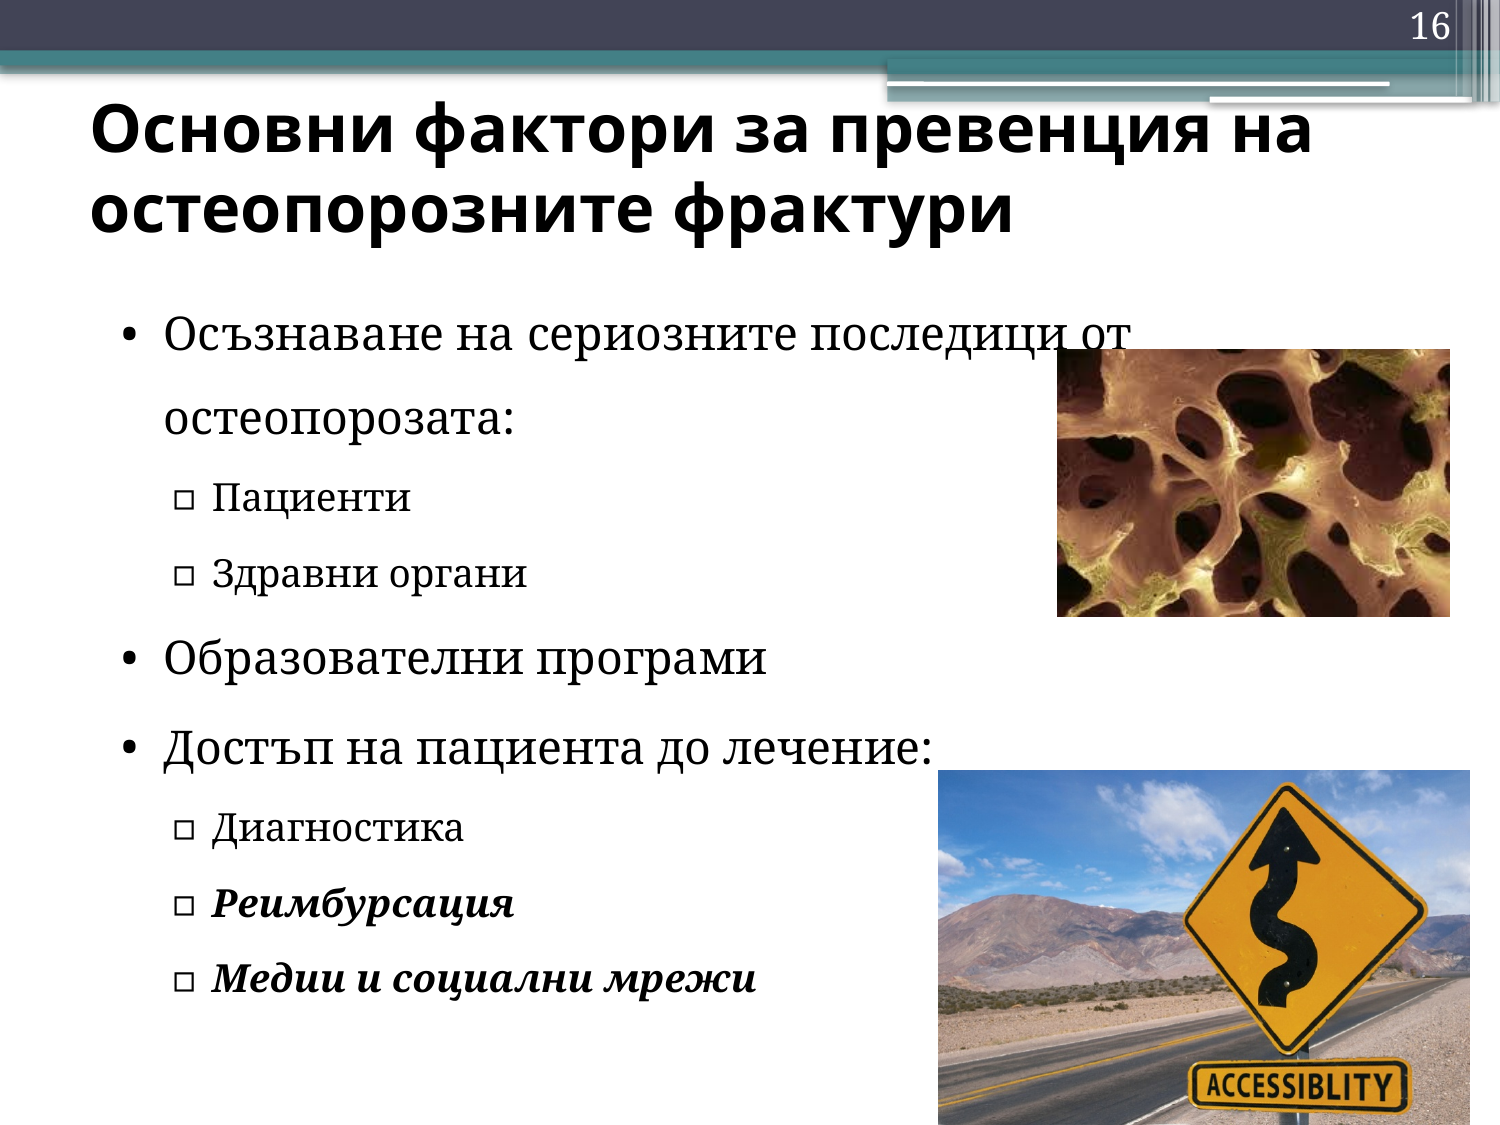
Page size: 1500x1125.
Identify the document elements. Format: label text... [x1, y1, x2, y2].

title Основни фактори за превенция на остеопорозните фрактури [75, 78, 1425, 254]
picture [938, 770, 1470, 1125]
list Осъзнаване на сериозните последици от остеопорозата: Пациенти Здравни органи Образователни програми Достъп на пациента до лечение: Диагностика Реимбурсация Медии и социални мрежи [88, 268, 1388, 1012]
picture [1056, 349, 1450, 617]
slide_number 16 [1341, 0, 1466, 61]
